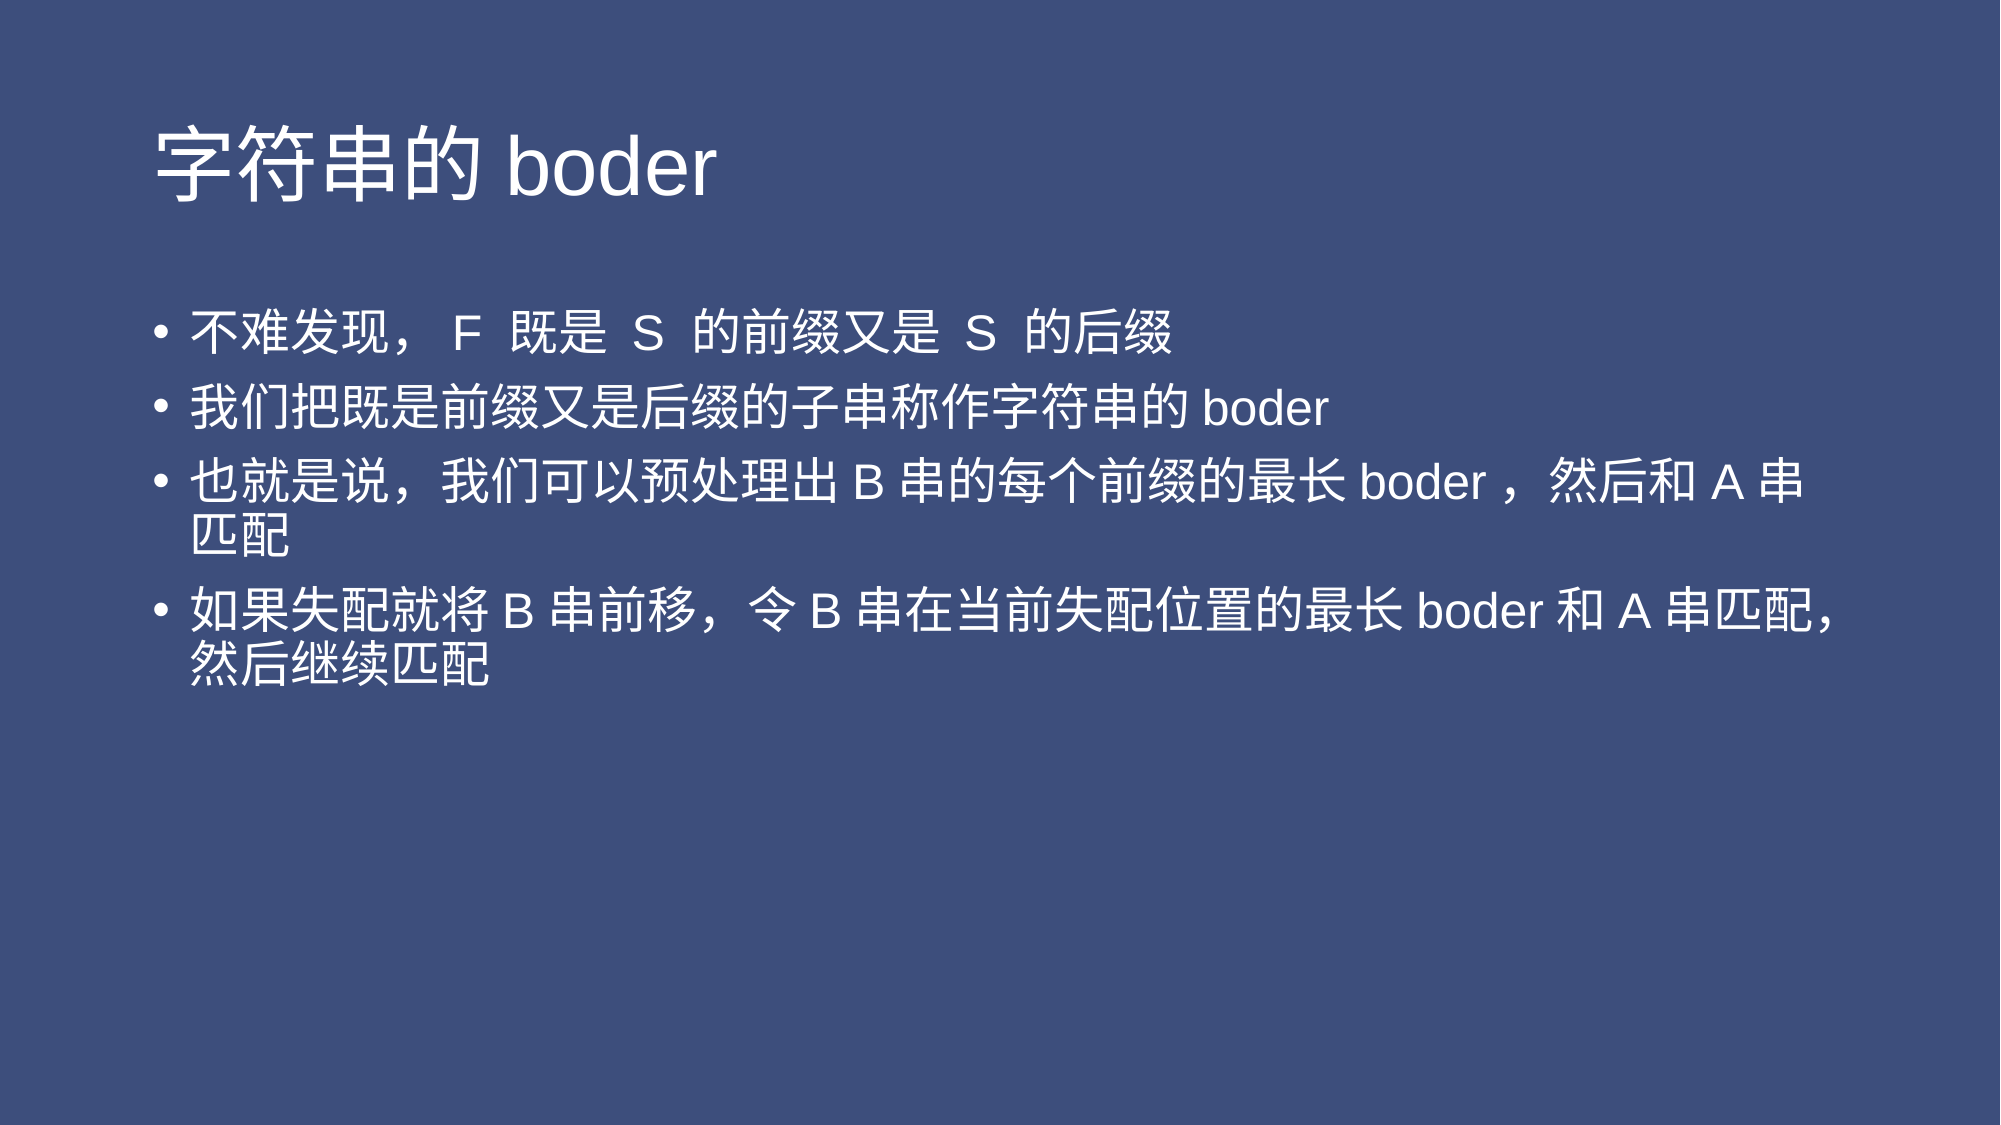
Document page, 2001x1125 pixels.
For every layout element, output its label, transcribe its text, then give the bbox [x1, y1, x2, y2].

title 字符串的boder [137, 59, 1863, 278]
list 不难发现，F 既是 S 的前缀又是 S 的后缀 我们把既是前缀又是后缀的子串称作字符串的boder 也就是说，我们可以预处理出B串的每个前缀的最长boder，然后和A串匹配 如果失配就将B串前移，令B串在当前失配位置的最长boder和A串匹配，然后继续匹配 [137, 299, 1863, 1014]
